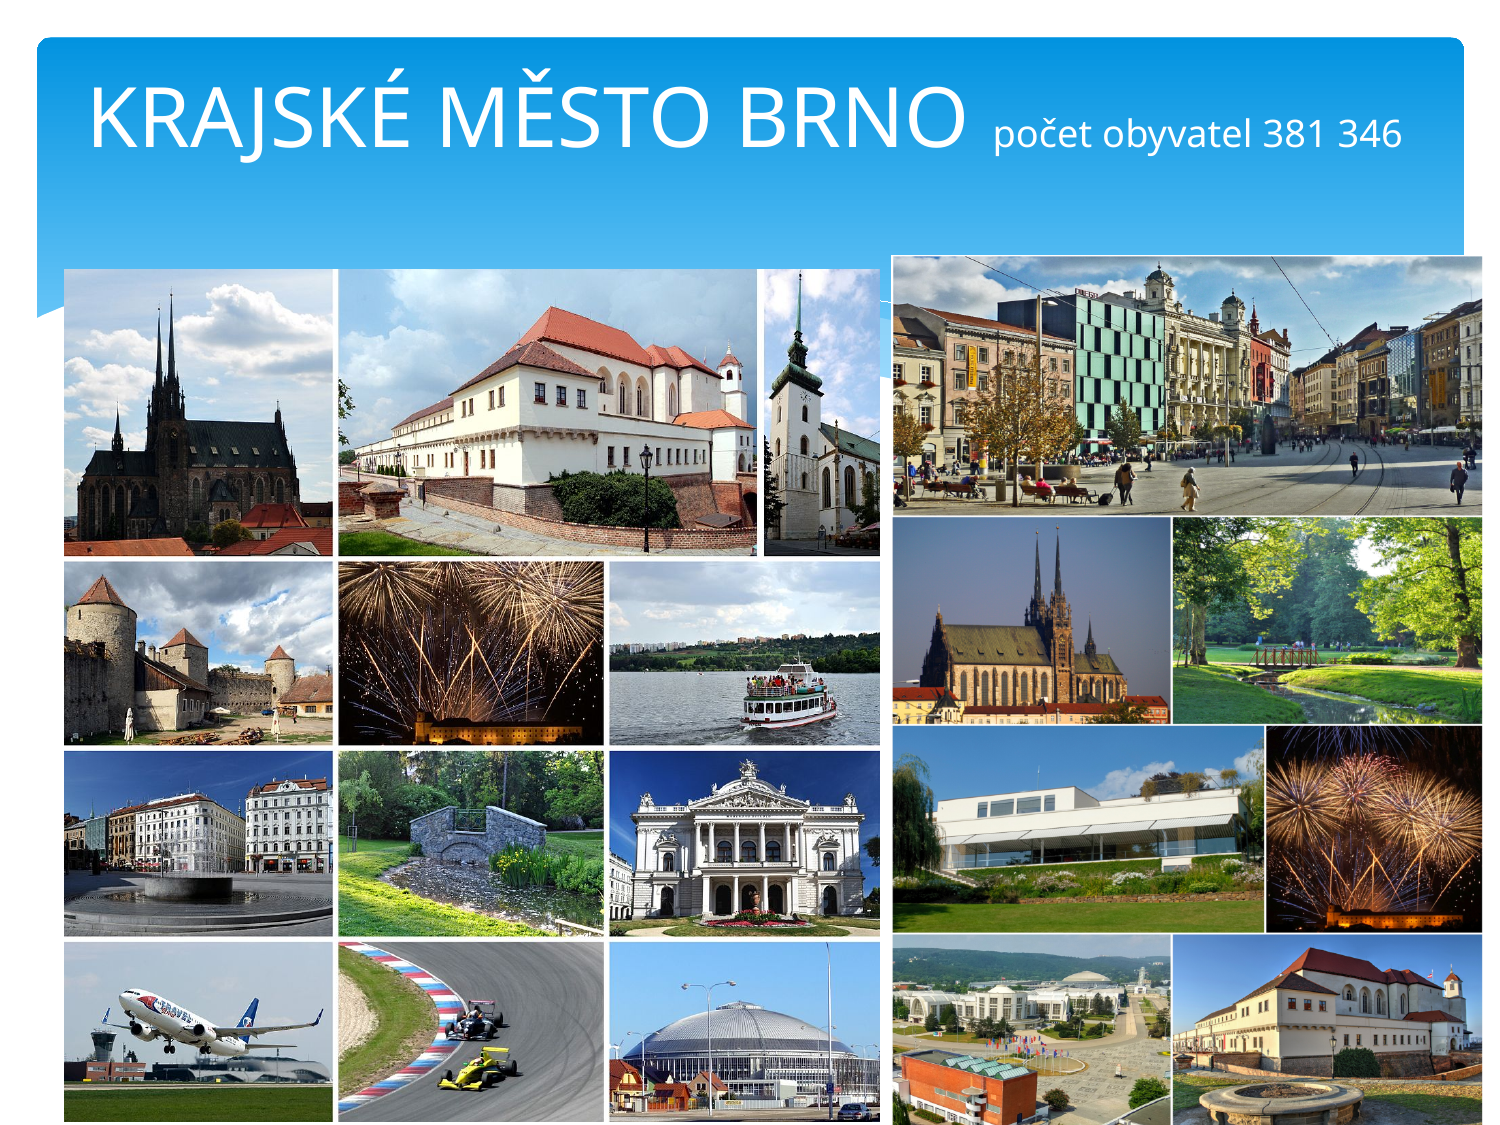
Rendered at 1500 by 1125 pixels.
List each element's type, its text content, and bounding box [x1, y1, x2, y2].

picture [891, 255, 1483, 1125]
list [64, 269, 881, 1122]
title KRAJSKÉ MĚSTO BRNO počet obyvatel 381 346 [64, 55, 1425, 173]
